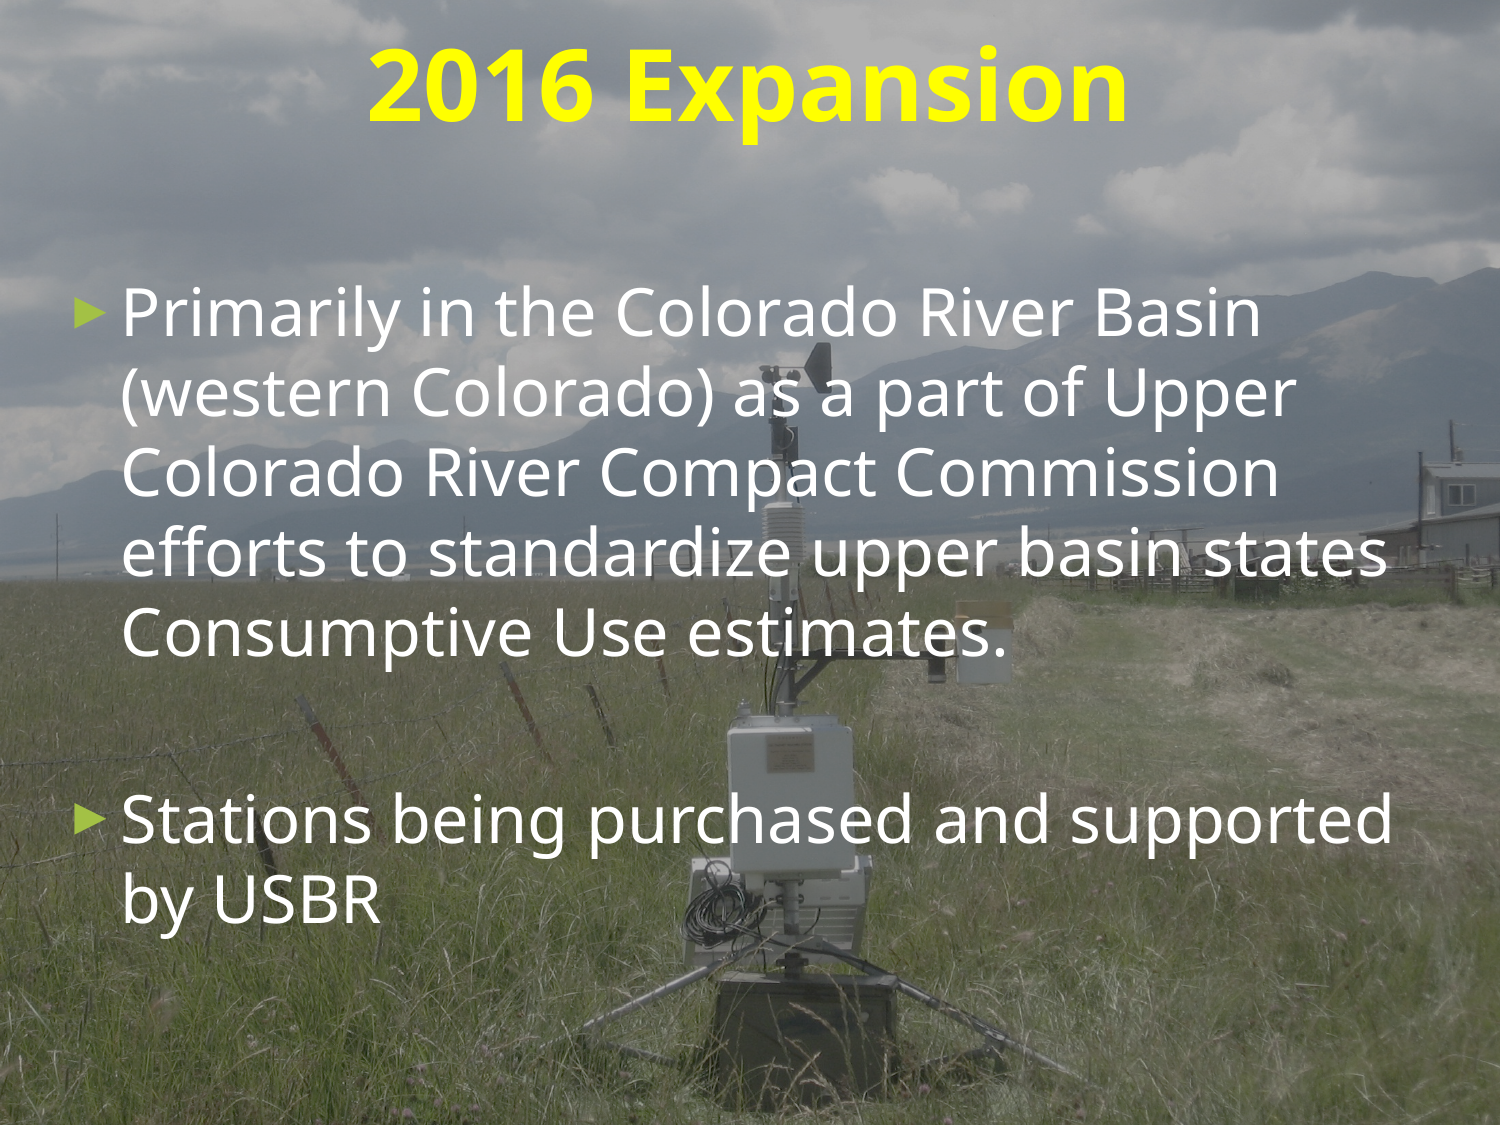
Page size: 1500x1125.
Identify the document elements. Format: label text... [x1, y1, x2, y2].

picture [0, 0, 1500, 1125]
title 2016 Expansion [75, 0, 1425, 175]
list Primarily in the Colorado River Basin (western Colorado) as a part of Upper Colorado River Compact Commission efforts to standardize upper basin states Consumptive Use estimates. Stations being purchased and supported by USBR [49, 262, 1451, 1001]
